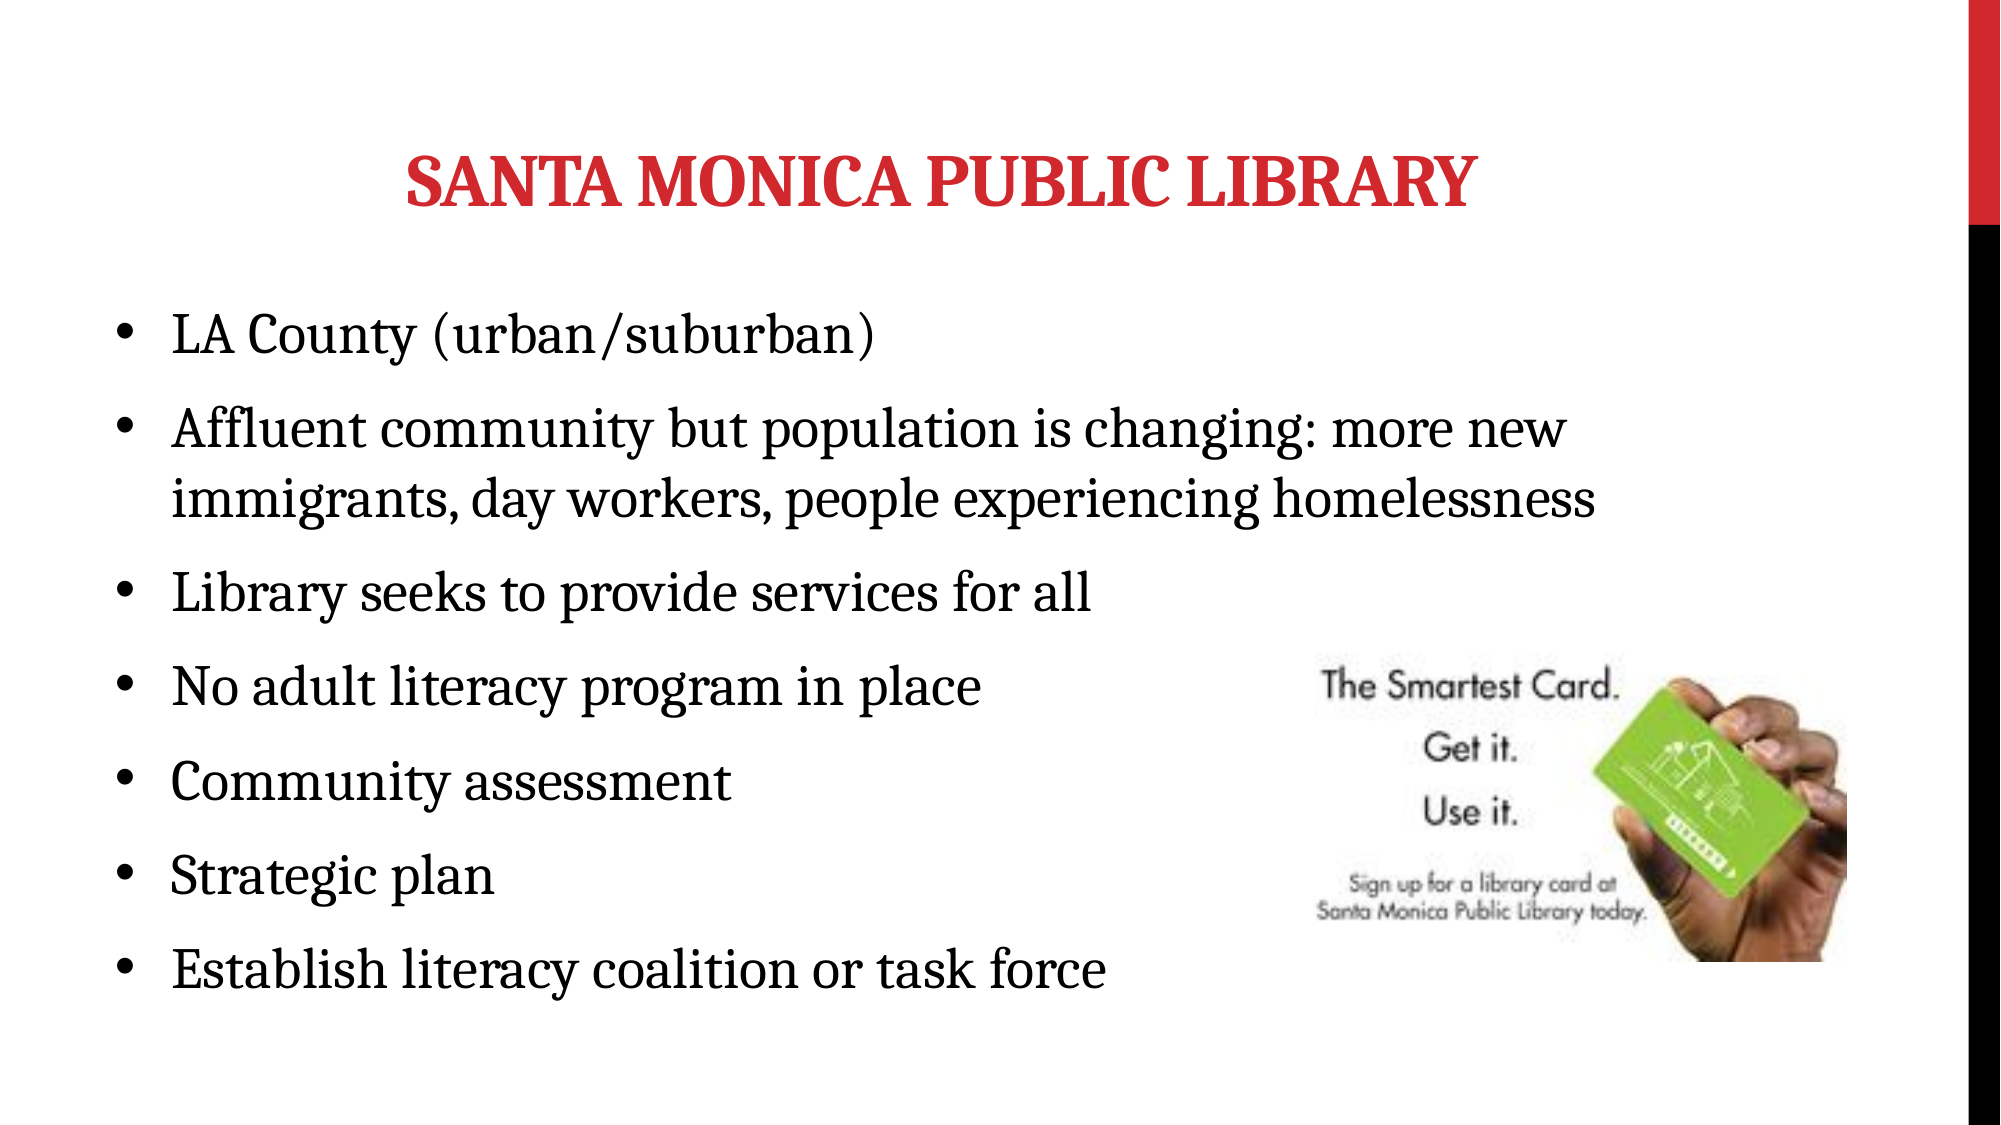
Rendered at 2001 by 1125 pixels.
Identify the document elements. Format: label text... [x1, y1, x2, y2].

list LA County (urban/suburban) Affluent community but population is changing: more new immigrants, day workers, people experiencing homelessness Library seeks to provide services for all No adult literacy program in place Community assessment Strategic plan Establish literacy coalition or task force [99, 287, 1767, 1005]
title Santa Monica Public Library [309, 67, 1577, 229]
picture [1293, 631, 1848, 962]
